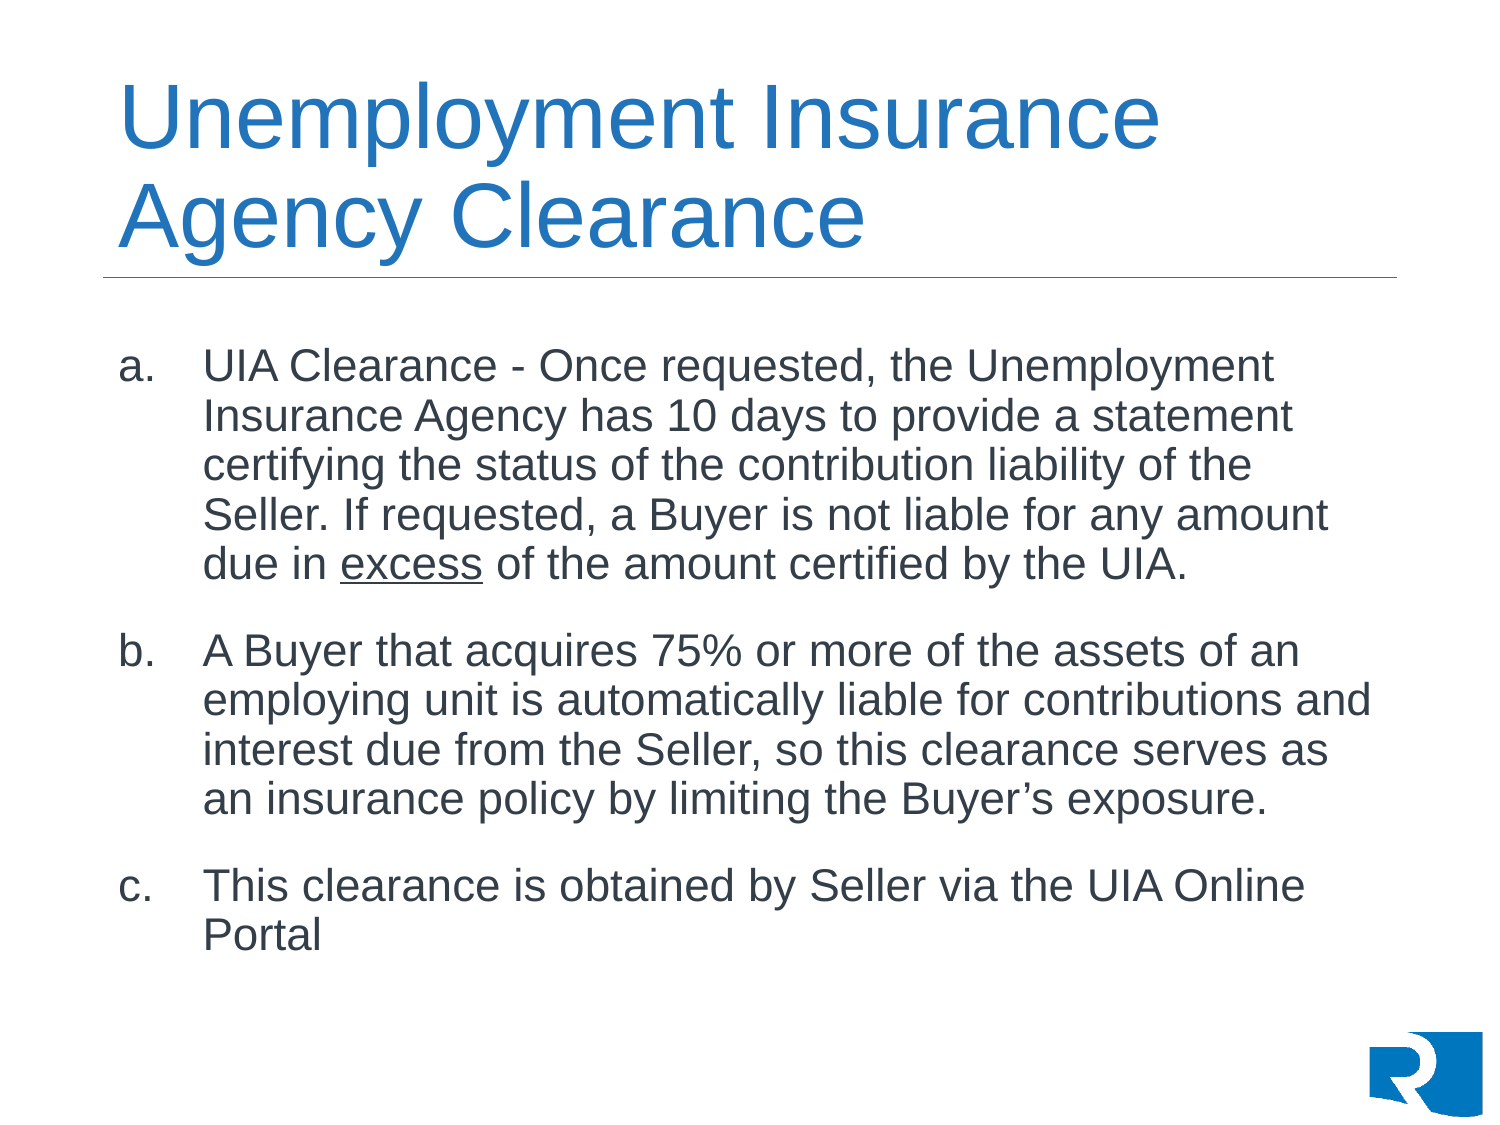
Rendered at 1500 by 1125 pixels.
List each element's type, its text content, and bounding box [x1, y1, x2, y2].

picture [1369, 1032, 1487, 1117]
title Unemployment Insurance Agency Clearance [103, 59, 1397, 278]
list UIA Clearance - Once requested, the Unemployment Insurance Agency has 10 days to provide a statement certifying the status of the contribution liability of the Seller. If requested, a Buyer is not liable for any amount due in excess of the amount certified by the UIA. A Buyer that acquires 75% or more of the assets of an employing unit is automatically liable for contributions and interest due from the Seller, so this clearance serves as an insurance policy by limiting the Buyer’s exposure. This clearance is obtained by Seller via the UIA Online Portal [103, 334, 1397, 1014]
